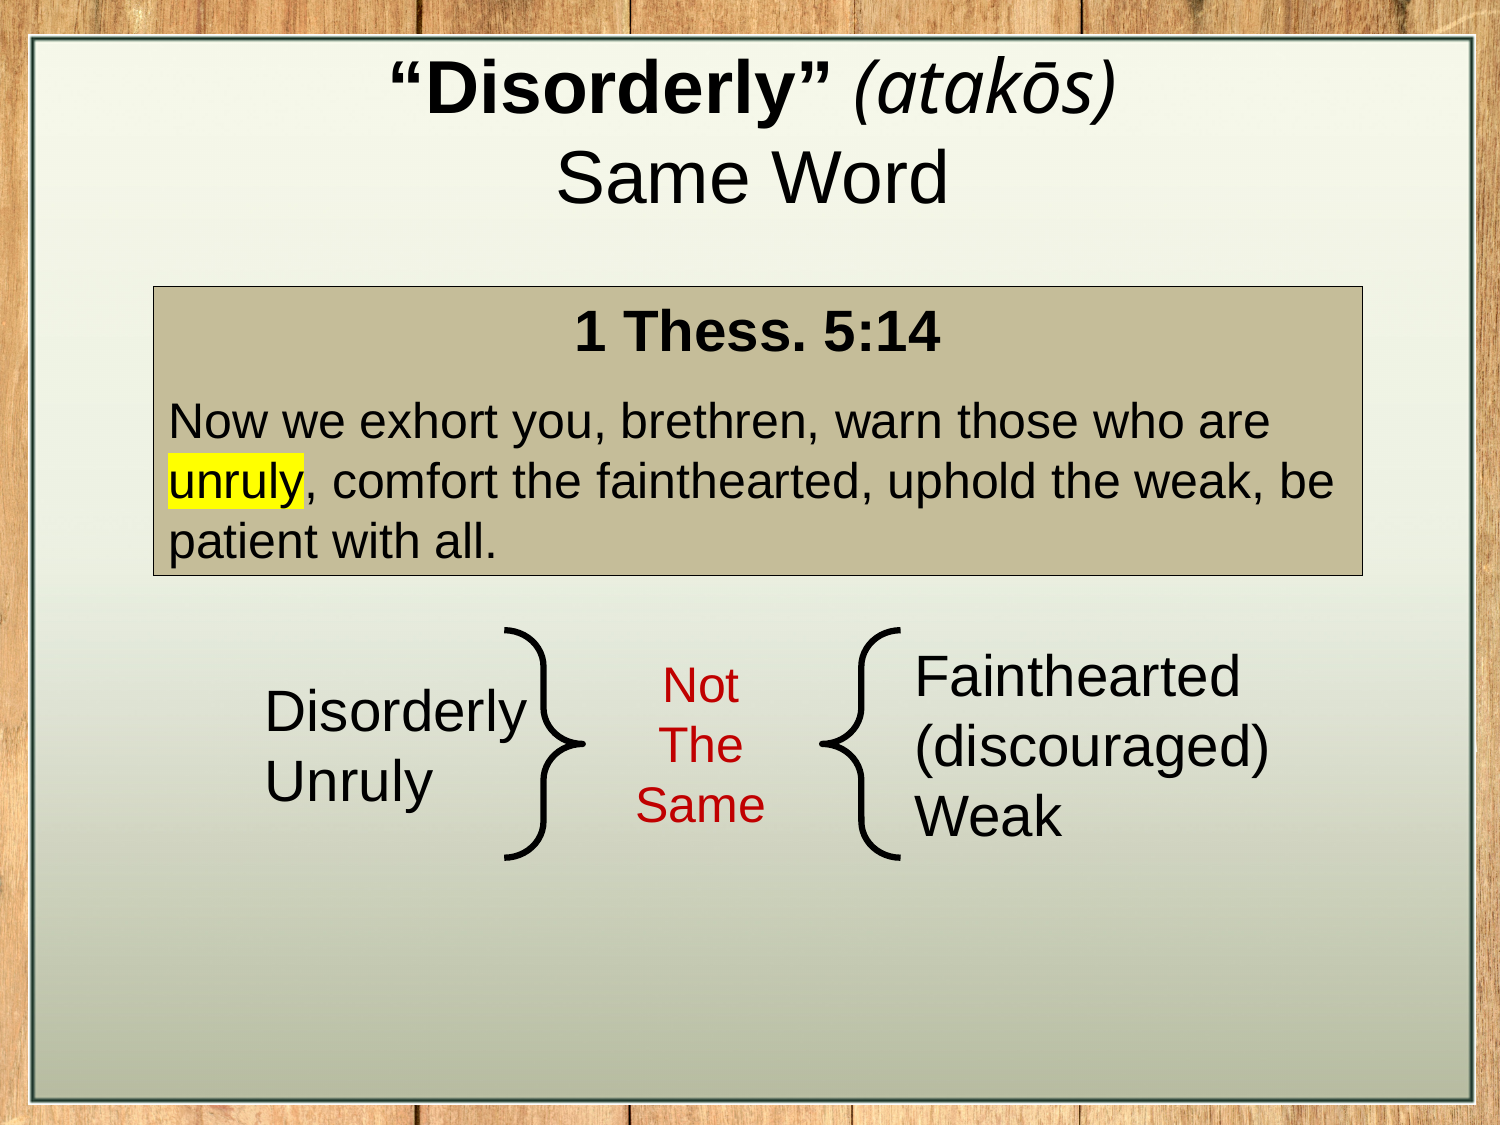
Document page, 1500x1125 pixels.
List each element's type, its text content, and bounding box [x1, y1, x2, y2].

text_box “Disorderly” (atakōs) Same Word [259, 31, 1246, 227]
picture [0, 0, 1500, 1125]
text_box 1 Thess. 5:14 Now we exhort you, brethren, warn those who are unruly, comfort the fainthearted, uphold the weak, be patient with all. [153, 286, 1363, 576]
text_box Not The Same [485, 645, 917, 841]
text_box [504, 841, 538, 859]
text_box [868, 629, 901, 645]
text_box Disorderly Unruly [250, 665, 485, 821]
text_box [504, 629, 537, 645]
text_box Fainthearted (discouraged) Weak [901, 630, 1500, 856]
text_box [866, 841, 901, 859]
